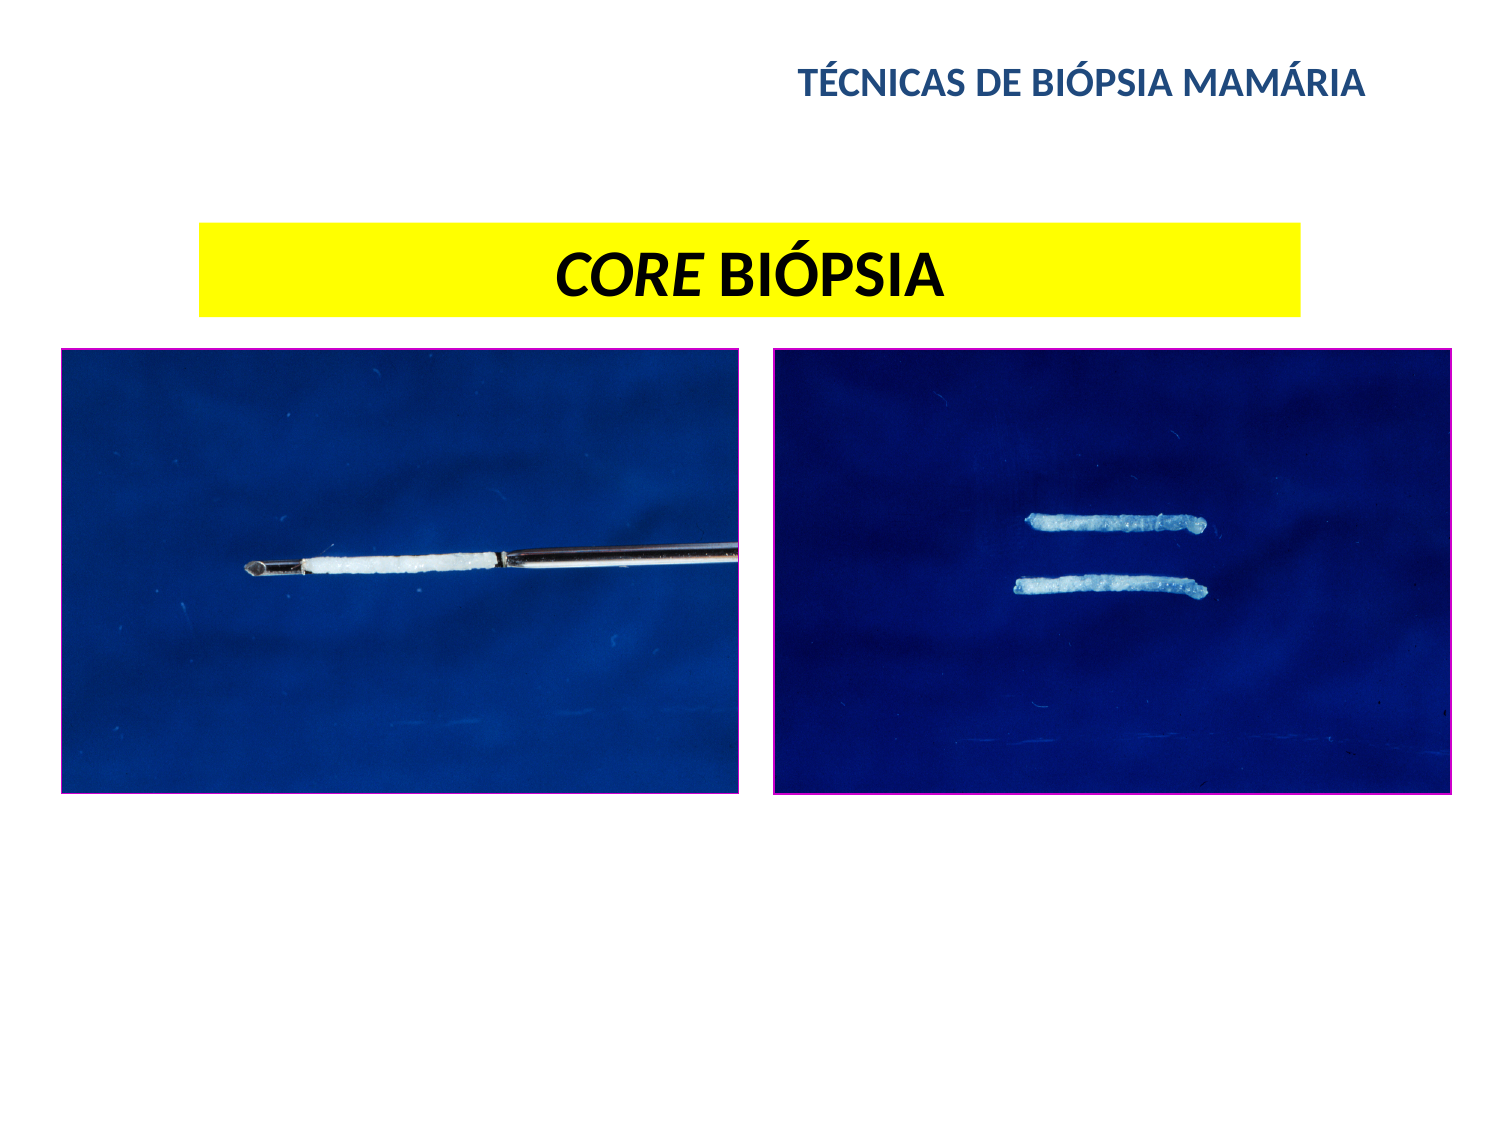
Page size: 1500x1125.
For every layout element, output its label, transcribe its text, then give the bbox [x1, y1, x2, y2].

text_box TÉCNICAS DE BIÓPSIA MAMÁRIA [699, 47, 1464, 113]
picture [774, 349, 1451, 794]
text_box CORE BIÓPSIA [199, 222, 1301, 318]
picture [62, 349, 739, 793]
